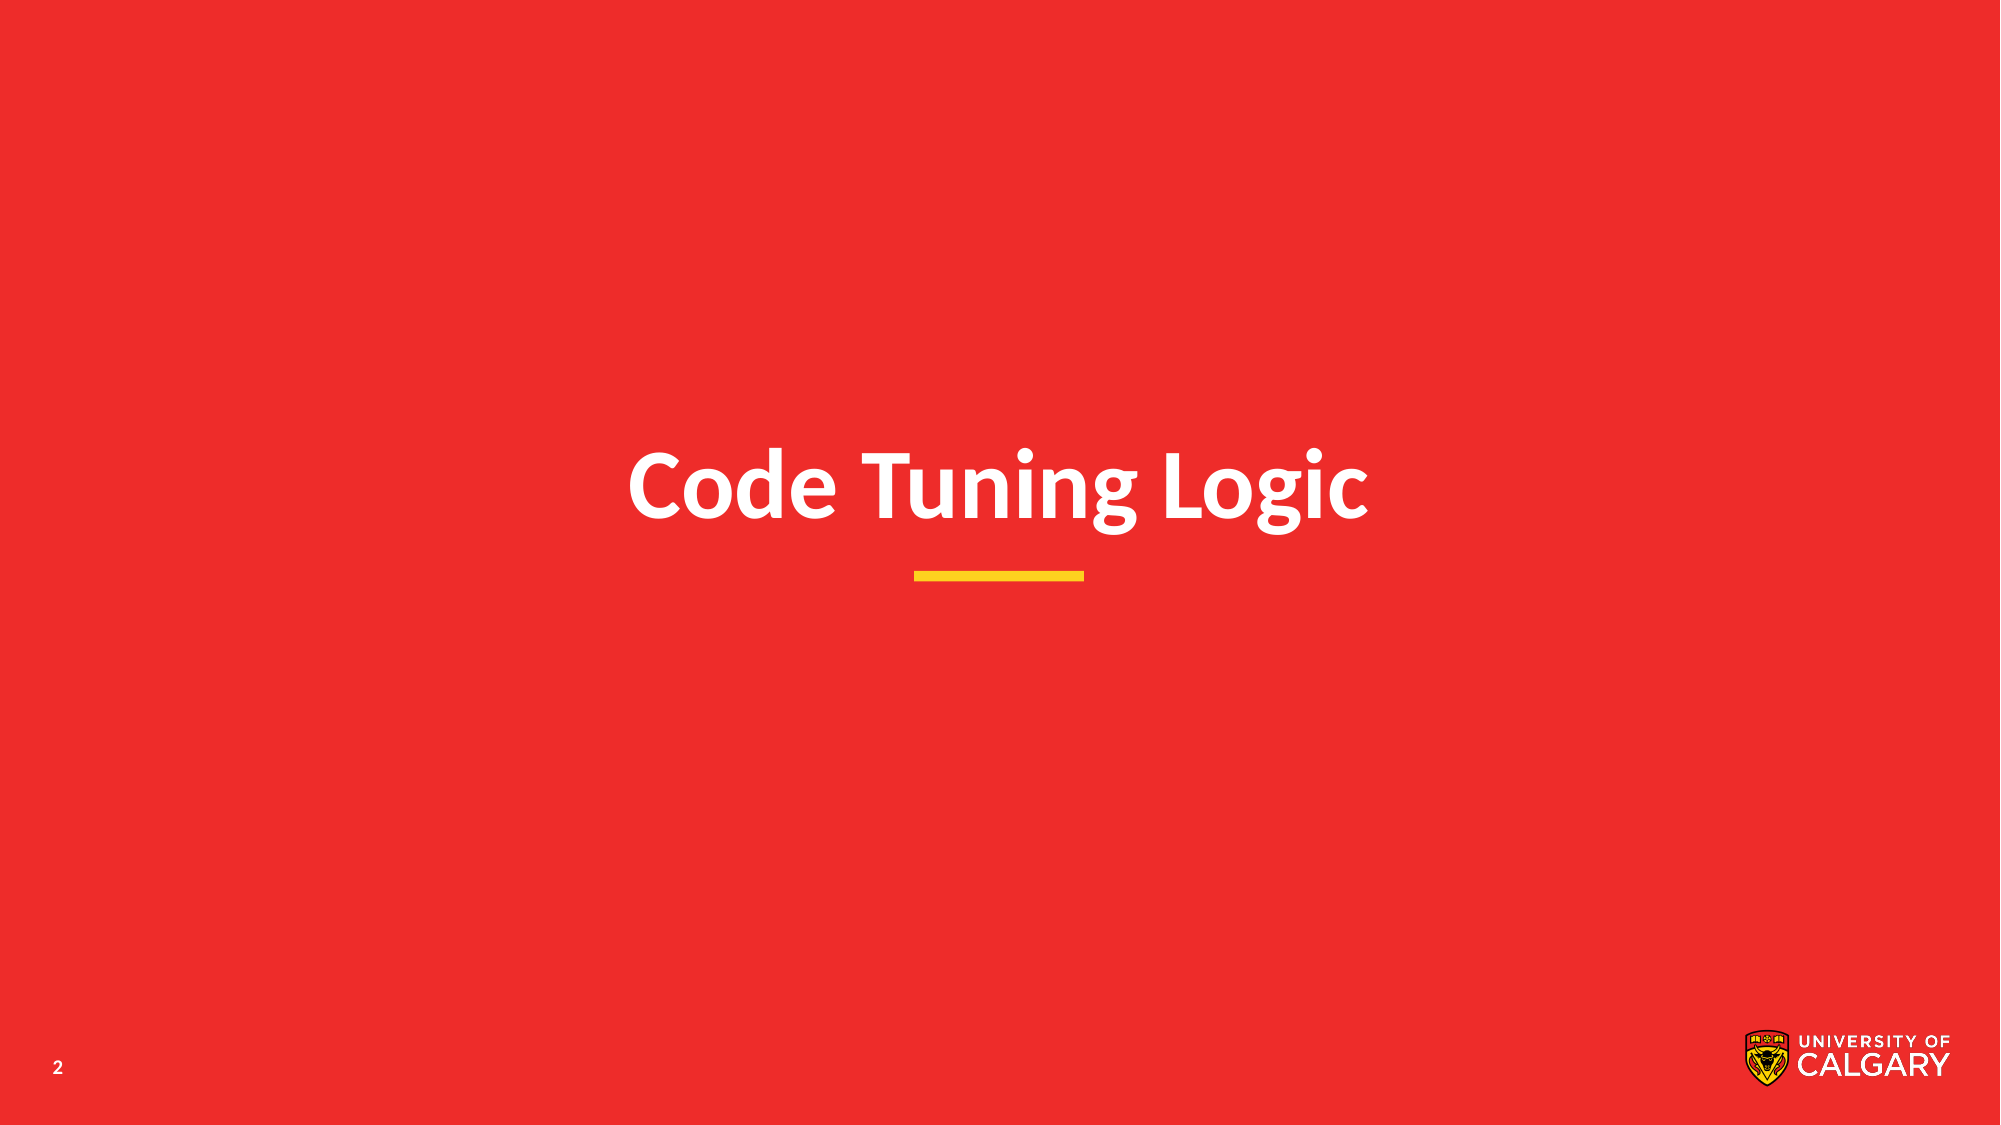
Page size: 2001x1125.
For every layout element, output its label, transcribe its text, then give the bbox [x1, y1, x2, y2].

picture [1722, 1012, 1973, 1099]
title Code Tuning Logic [136, 301, 1862, 548]
